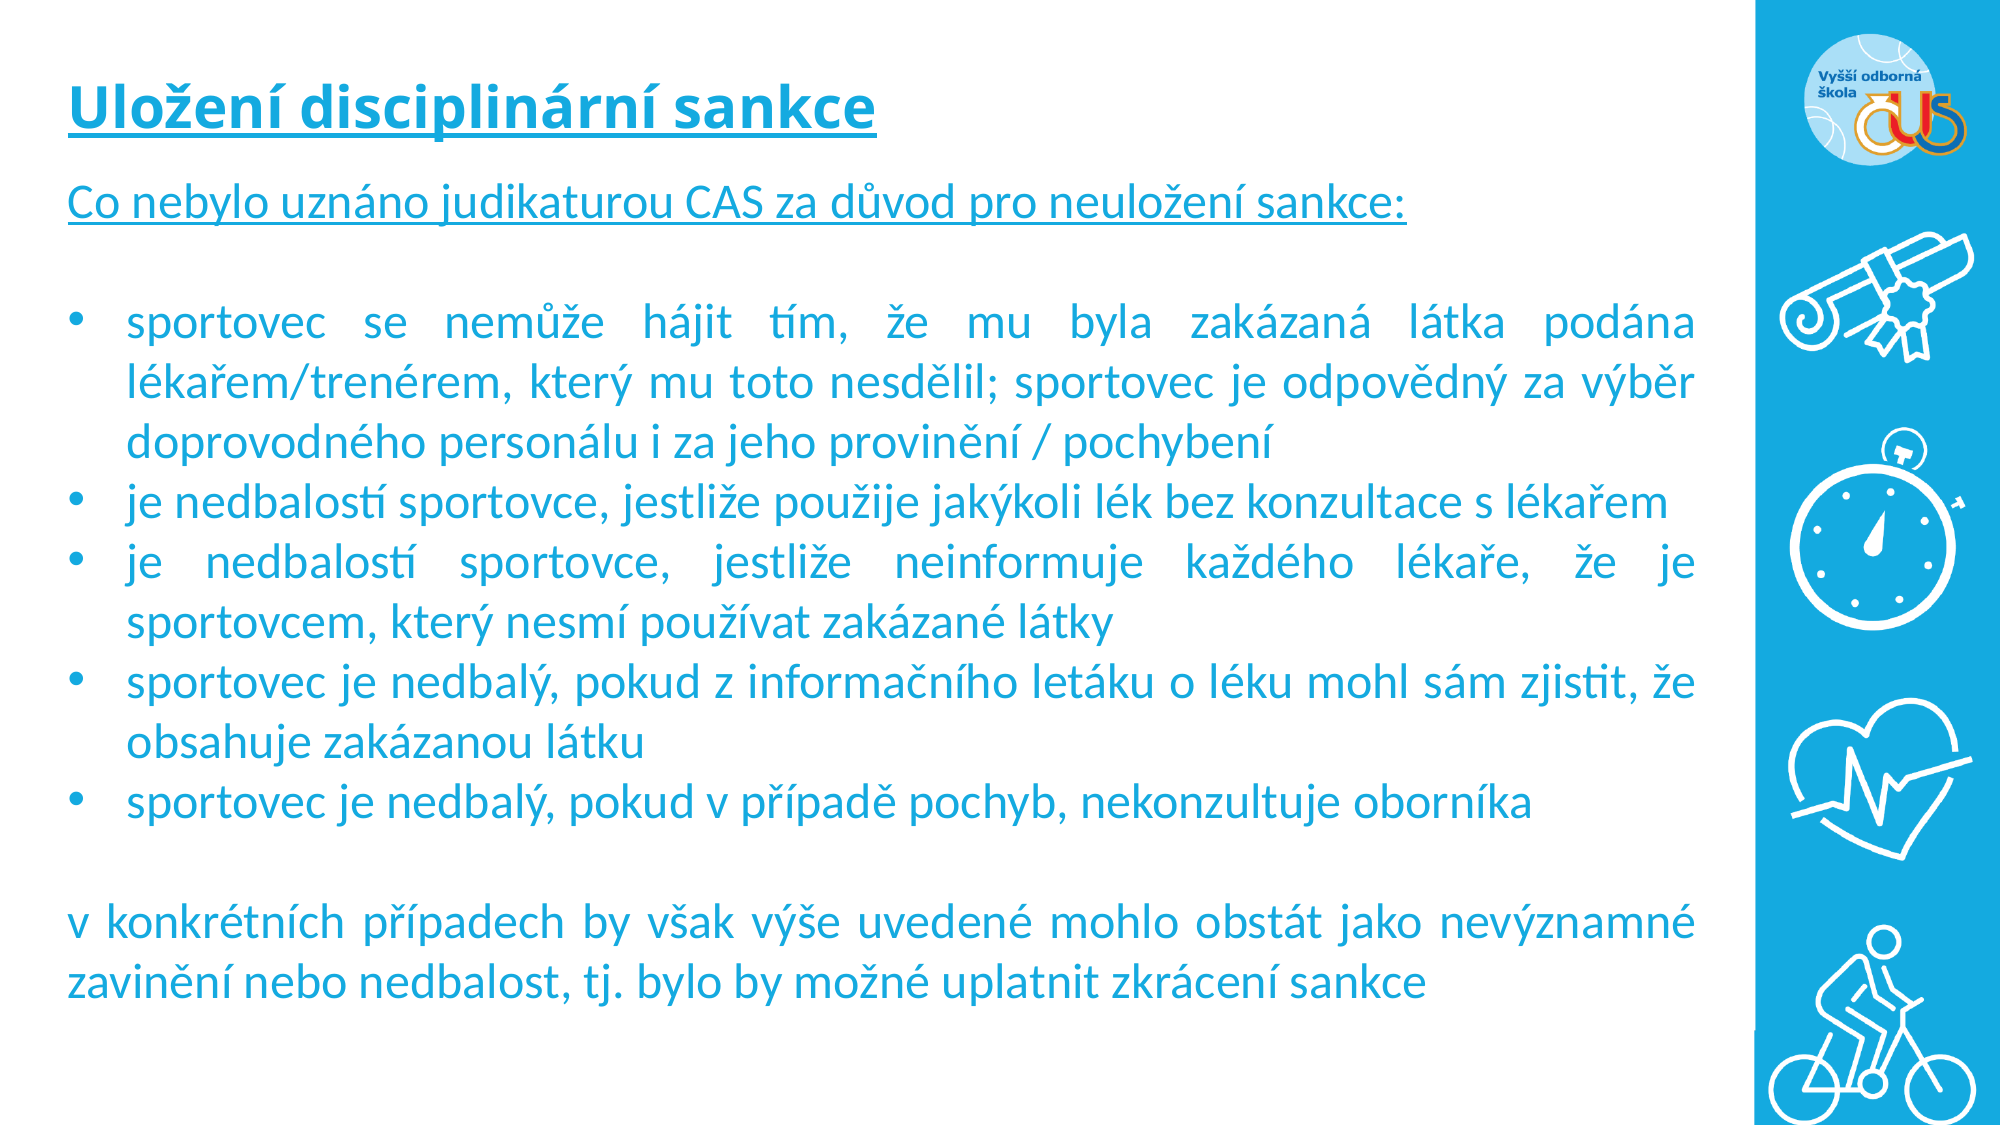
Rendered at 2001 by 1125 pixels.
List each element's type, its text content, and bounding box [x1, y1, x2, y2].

title Uložení disciplinární sankce [52, 59, 1713, 160]
picture [1754, 0, 2000, 1125]
list Co nebylo uznáno judikaturou CAS za důvod pro neuložení sankce: sportovec se nemůže hájit tím, že mu byla zakázaná látka podána lékařem/trenérem, který mu toto nesdělil; sportovec je odpovědný za výběr doprovodného personálu i za jeho provinění / pochybení je nedbalostí sportovce, jestliže použije jakýkoli lék bez konzultace s lékařem je nedbalostí sportovce, jestliže neinformuje každého lékaře, že je sportovcem, který nesmí používat zakázané látky sportovec je nedbalý, pokud z informačního letáku o léku mohl sám zjistit, že obsahuje zakázanou látku sportovec je nedbalý, pokud v případě pochyb, nekonzultuje oborníka v konkrétních případech by však výše uvedené mohlo obstát jako nevýznamné zavinění nebo nedbalost, tj. bylo by možné uplatnit zkrácení sankce [52, 160, 1713, 1113]
